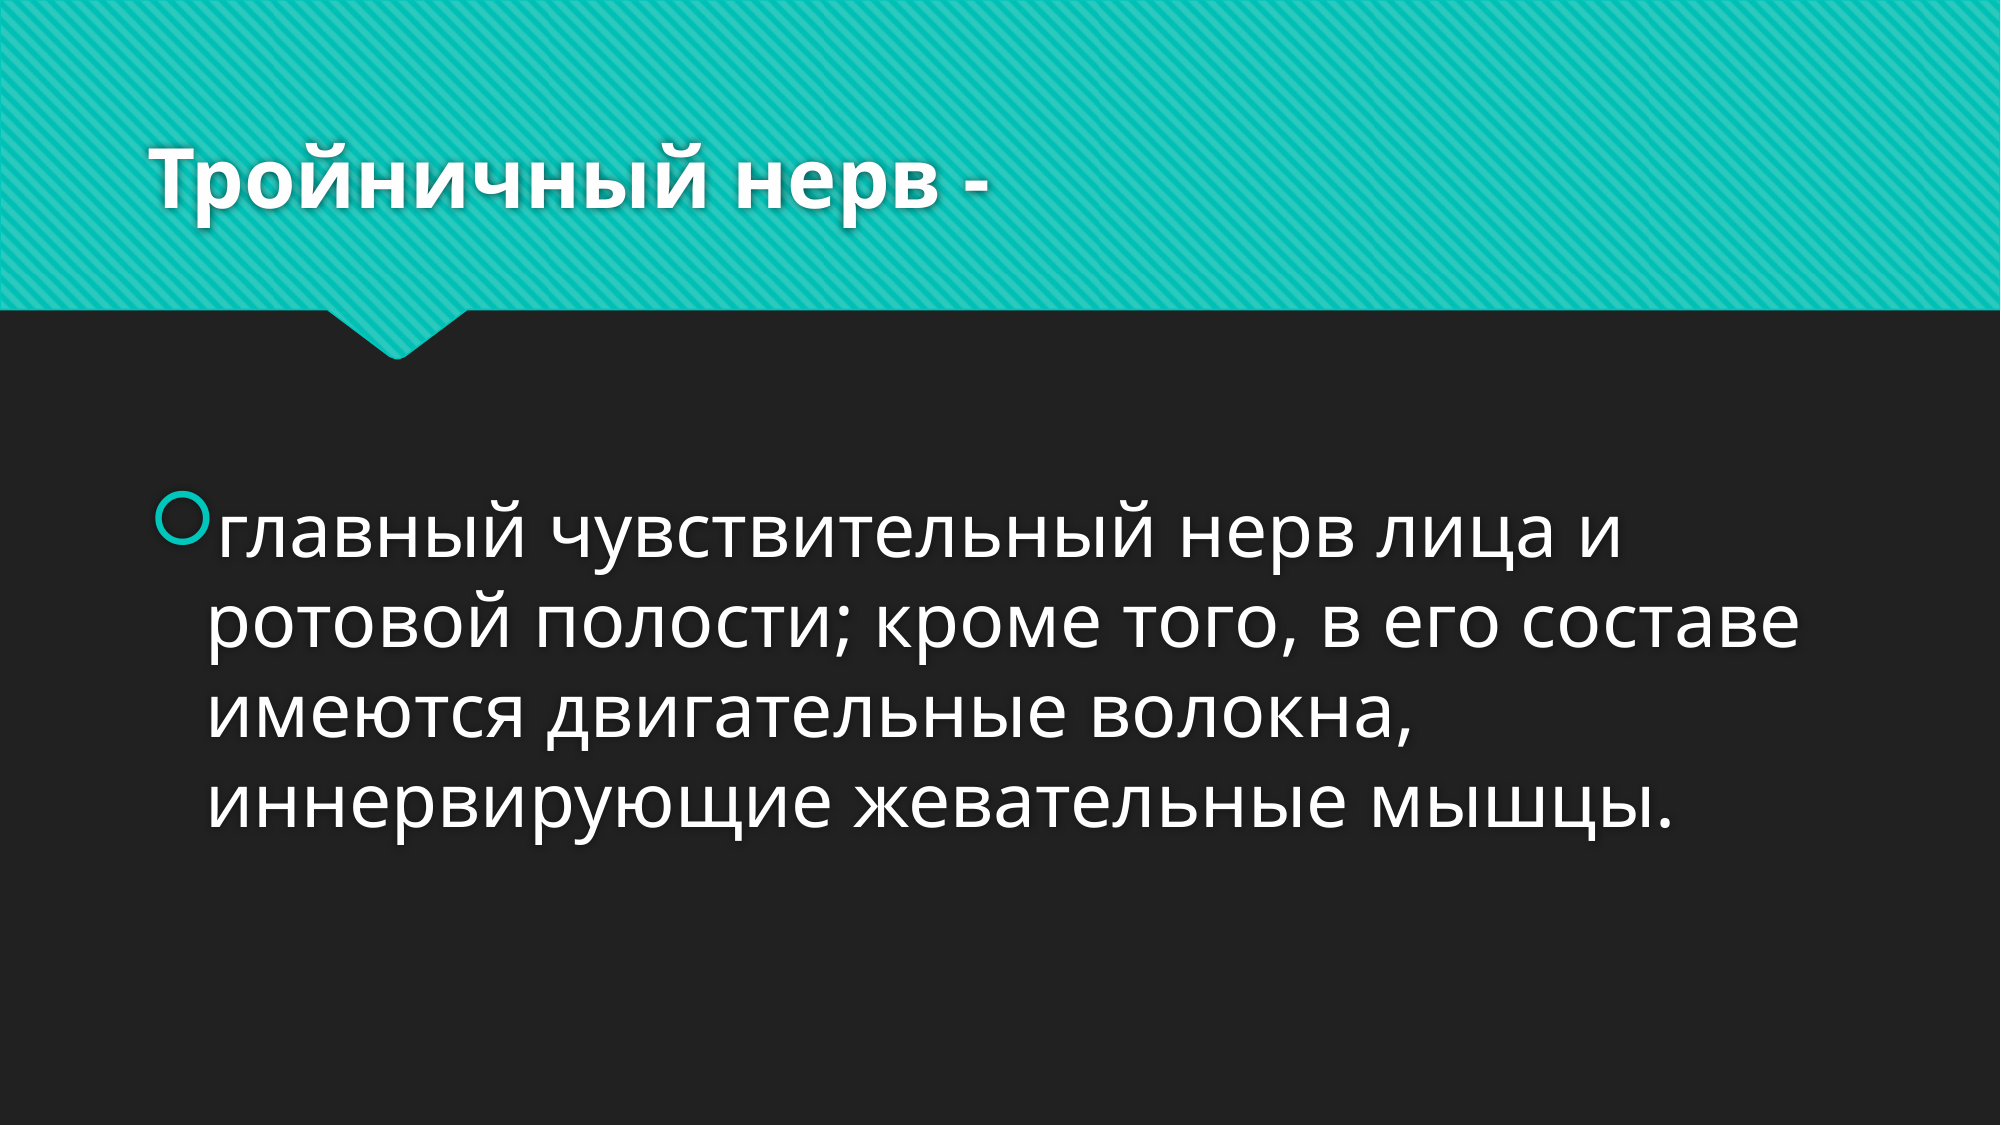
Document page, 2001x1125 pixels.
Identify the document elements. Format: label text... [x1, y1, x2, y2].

title Тройничный нерв - [132, 73, 1868, 233]
list главный чувствительный нерв лица и ротовой полости; кроме того, в его составе имеются двигательные волокна, иннервирующие жевательные мышцы. [134, 364, 1866, 962]
